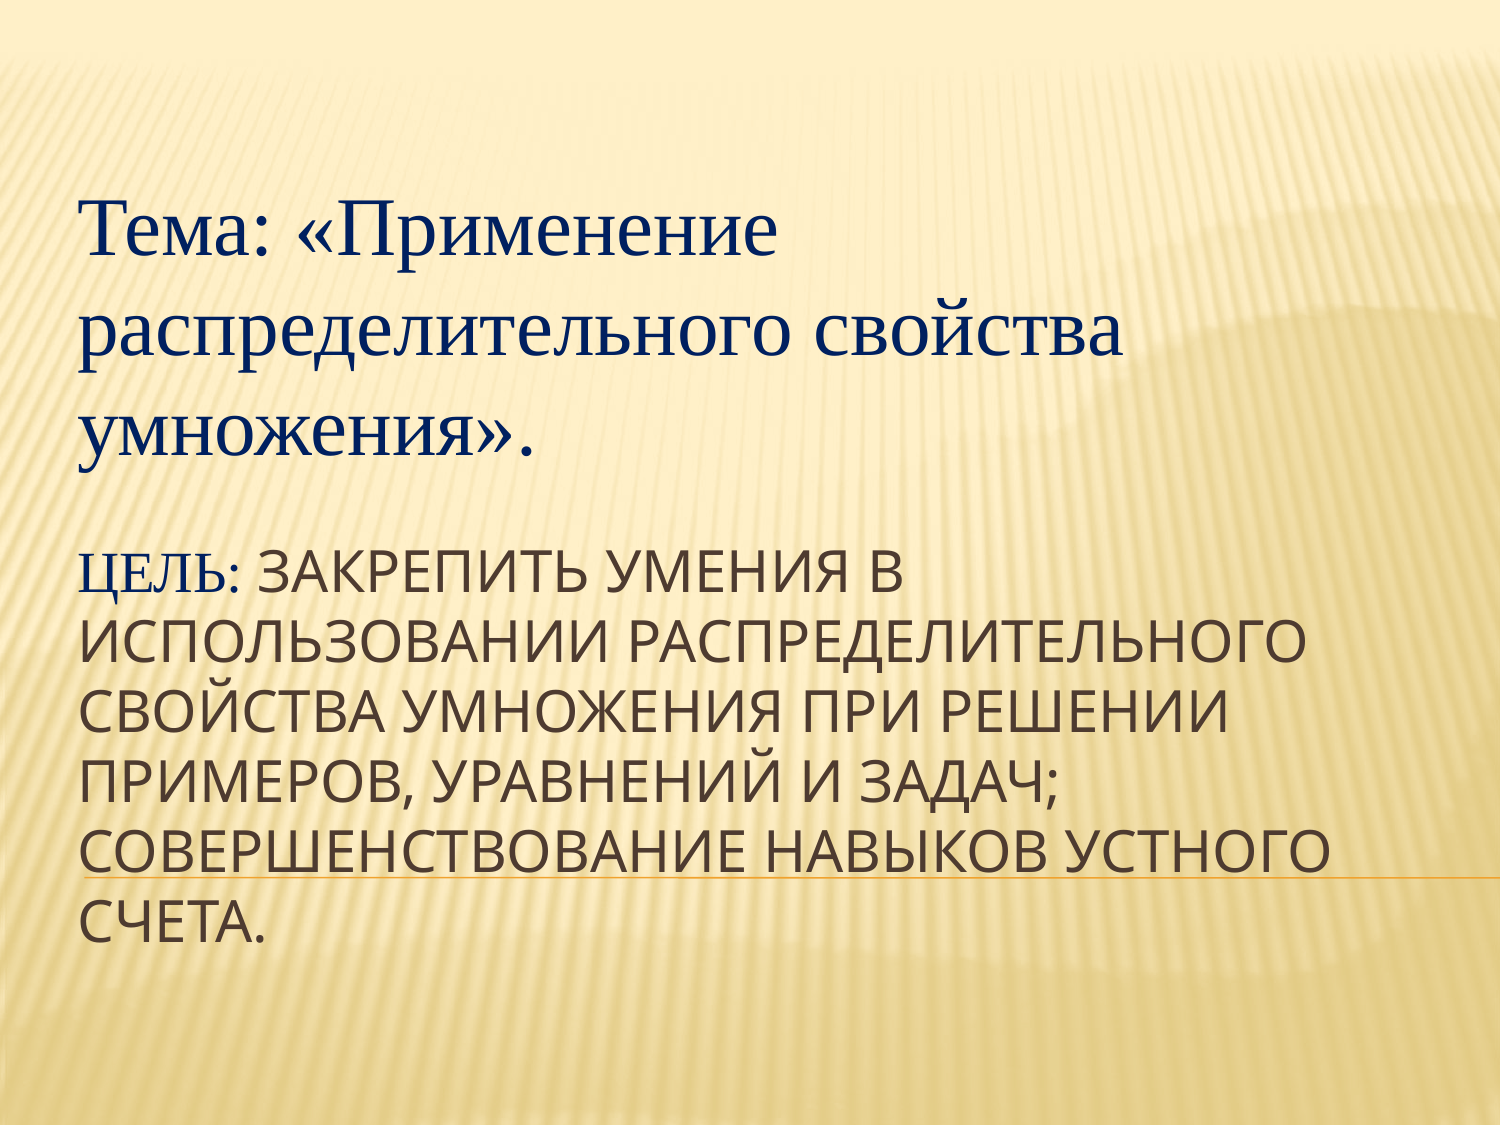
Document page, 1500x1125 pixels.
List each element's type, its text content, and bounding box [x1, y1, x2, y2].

subtitle Тема: «Применение распределительного свойства умножения». [62, 160, 1450, 480]
title Цель: закрепить умения в использовании распределительного свойства умножения при решении примеров, уравнений и задач; совершенствование навыков устного счета. [62, 527, 1450, 1047]
